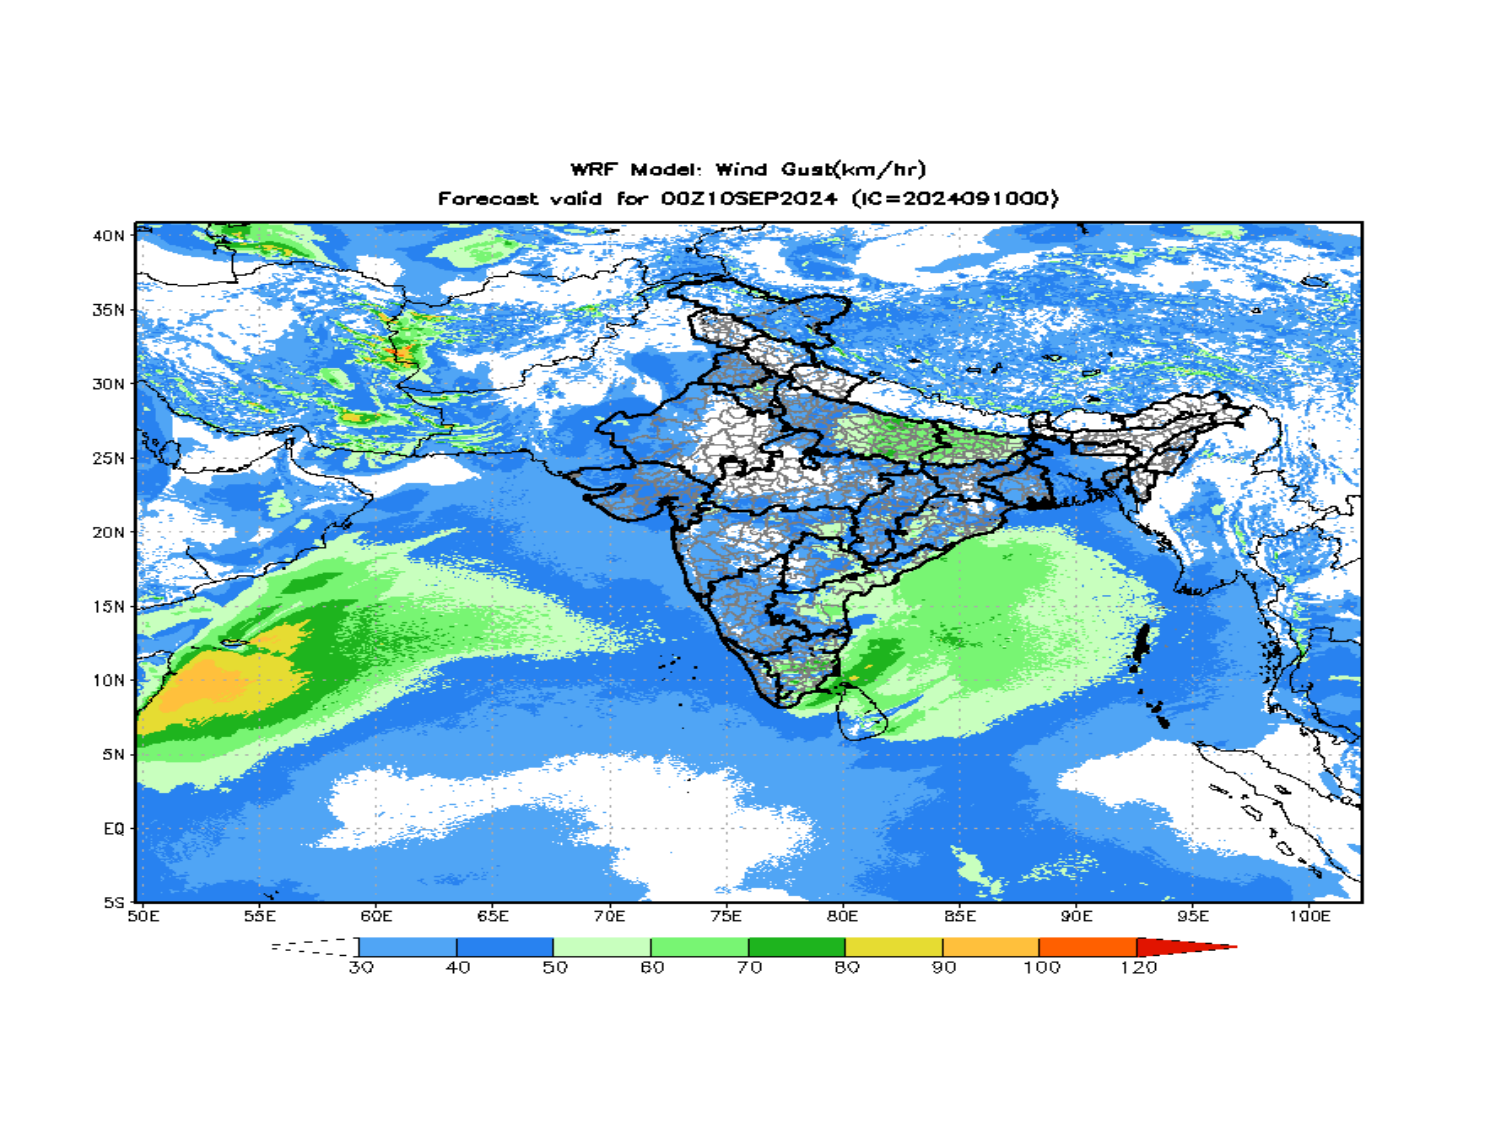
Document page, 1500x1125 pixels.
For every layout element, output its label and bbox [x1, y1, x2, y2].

picture [74, 149, 1426, 976]
